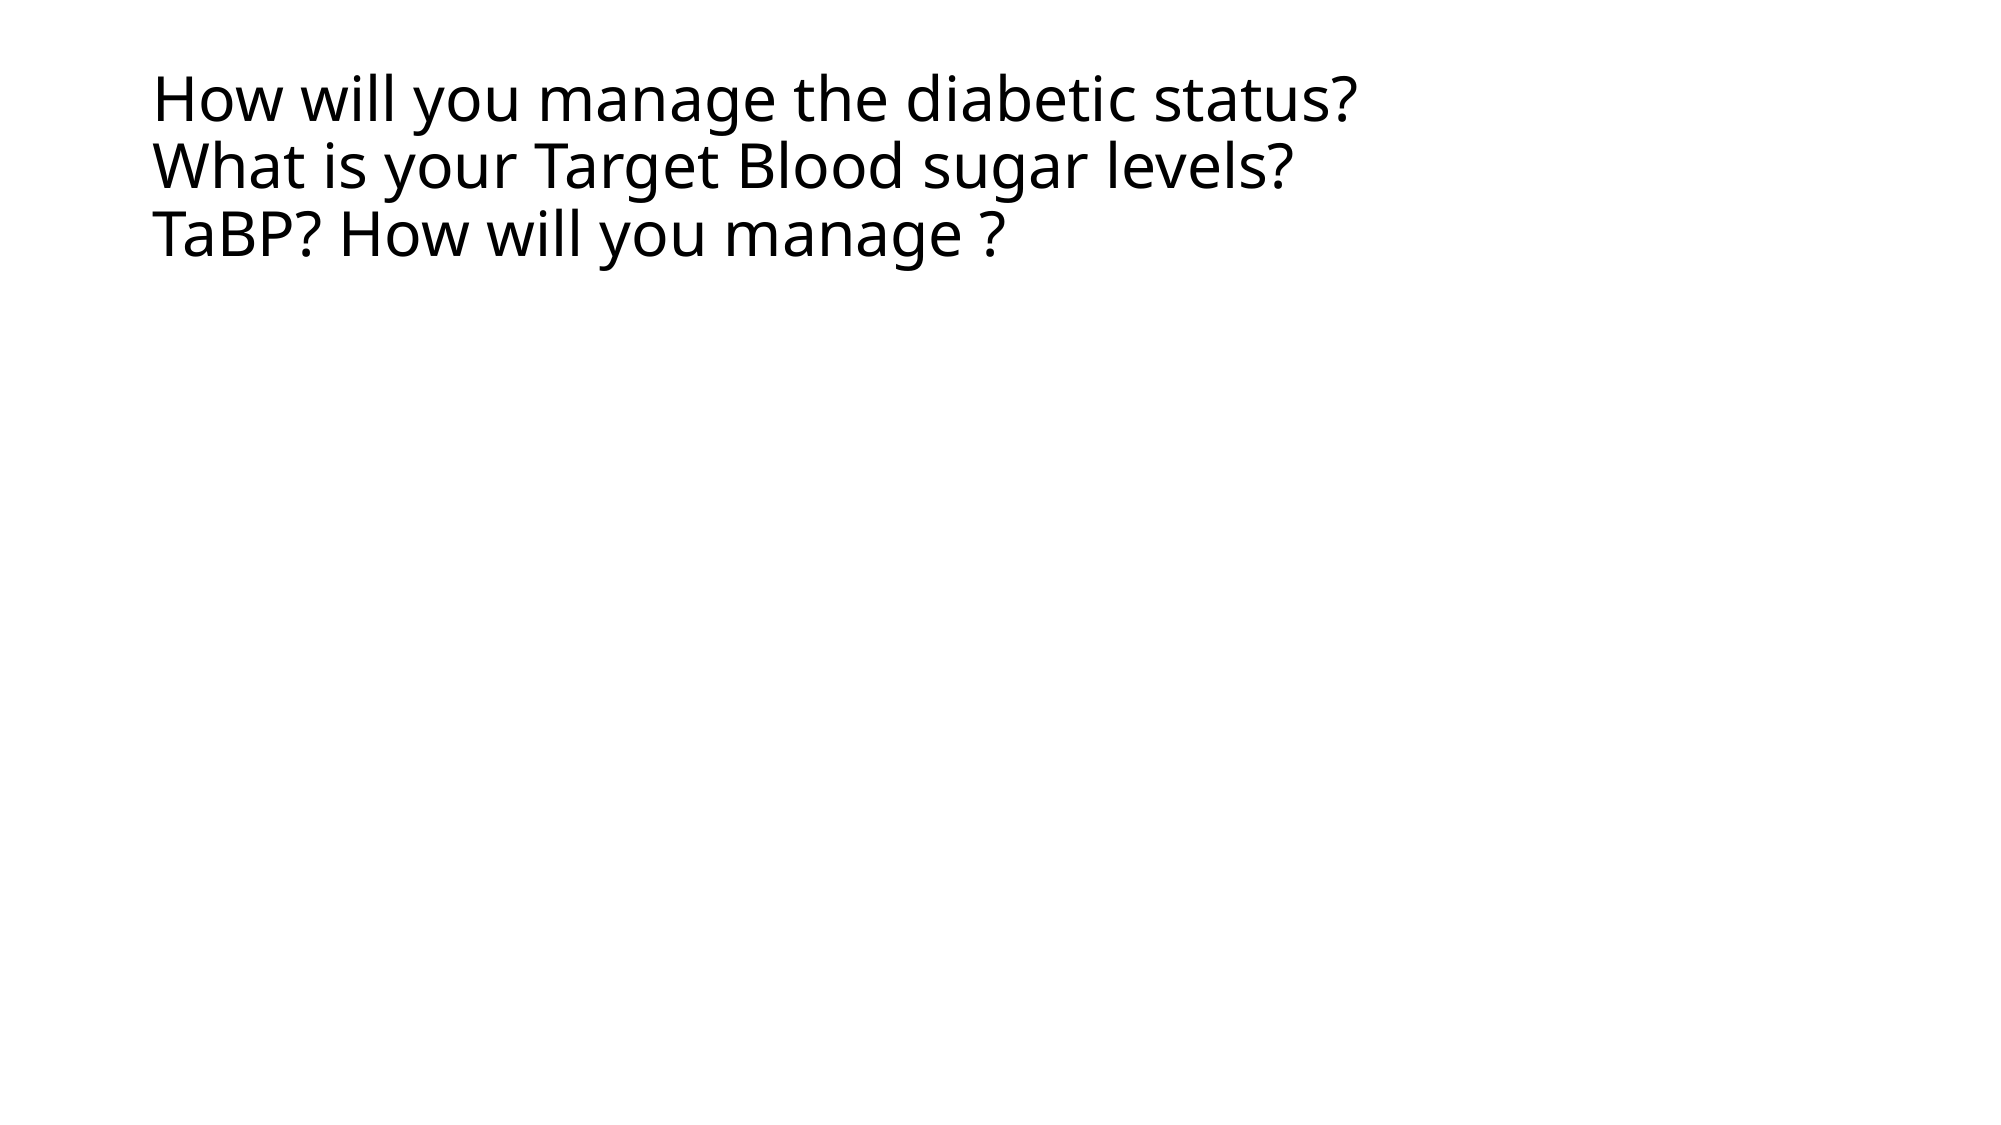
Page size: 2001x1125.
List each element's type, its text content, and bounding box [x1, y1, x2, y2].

title How will you manage the diabetic status? What is your Target Blood sugar levels? TaBP? How will you manage ? [137, 59, 1863, 278]
